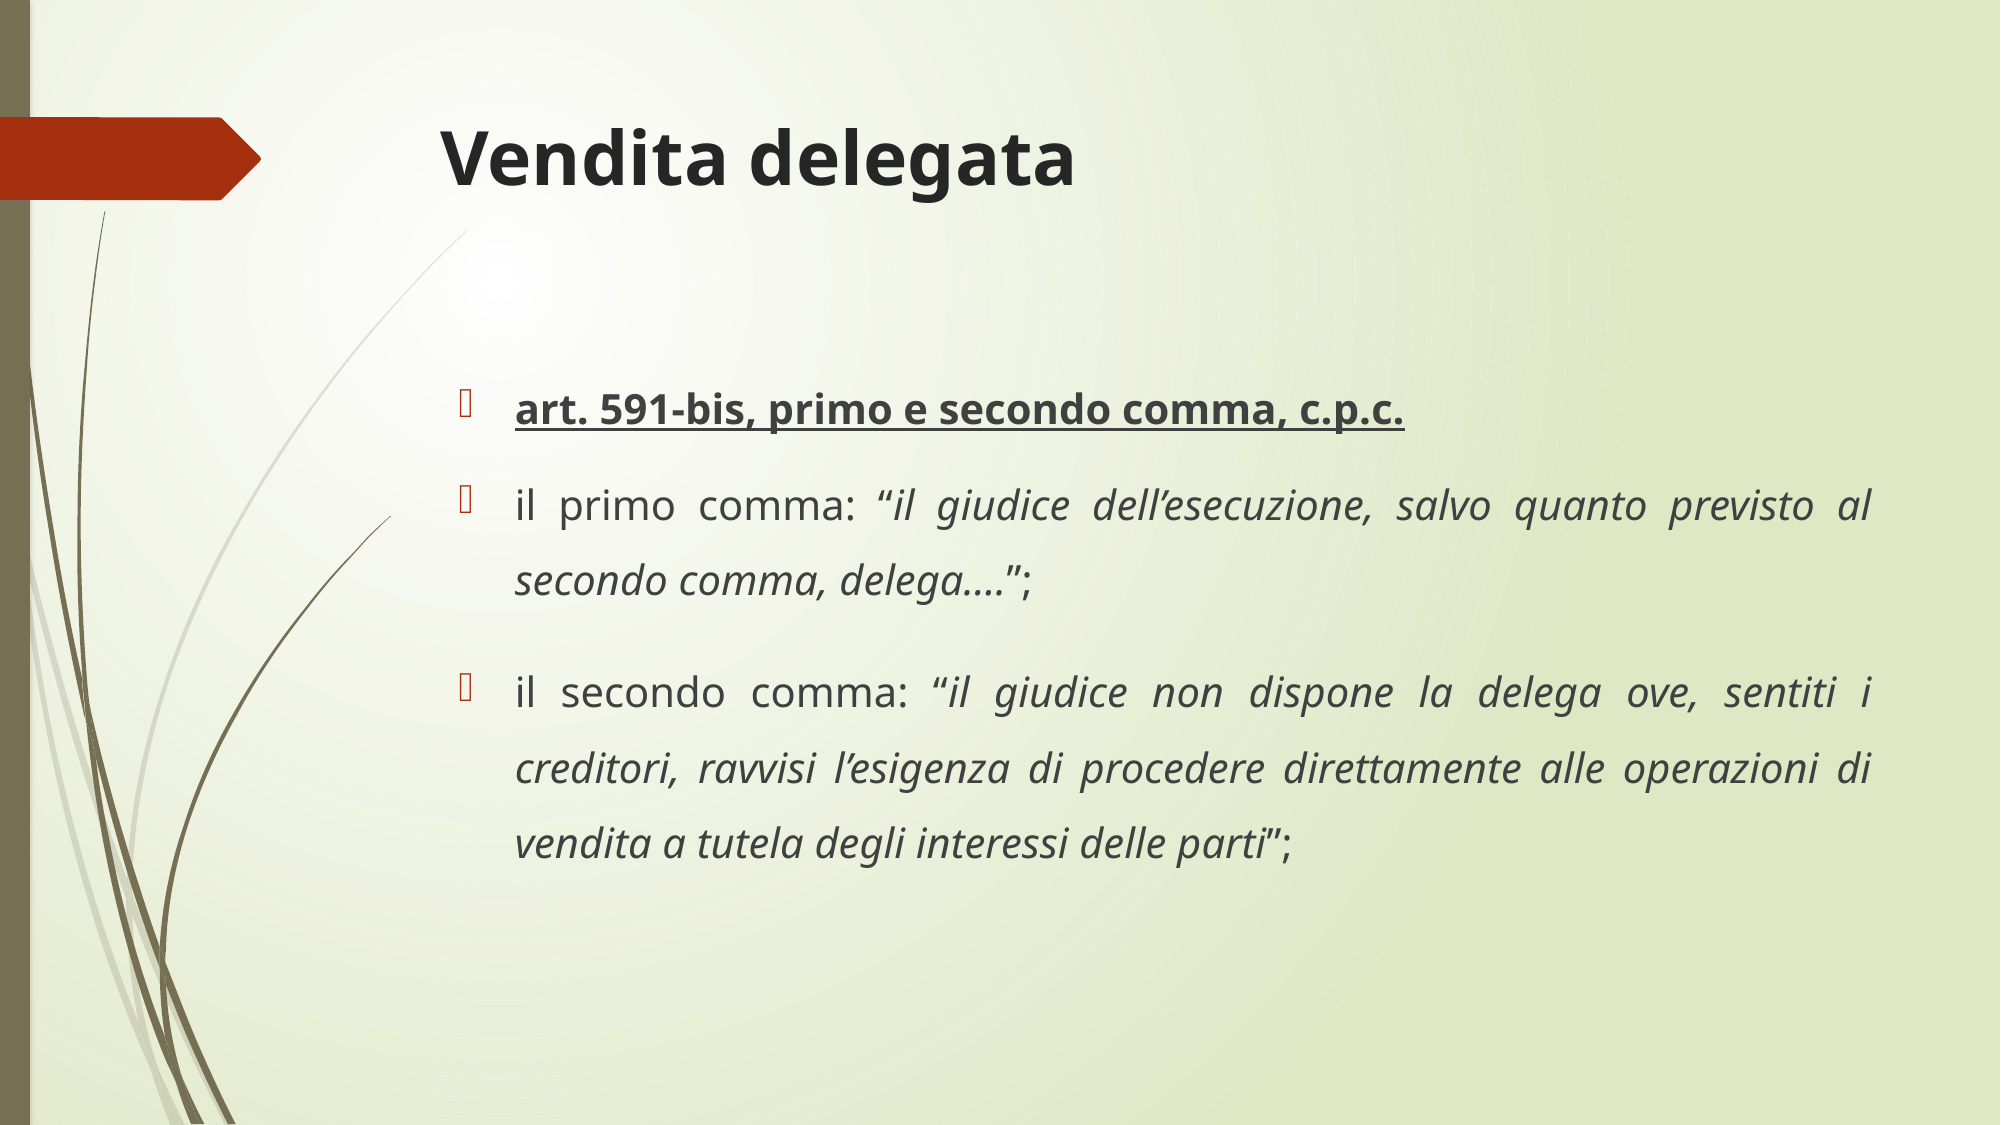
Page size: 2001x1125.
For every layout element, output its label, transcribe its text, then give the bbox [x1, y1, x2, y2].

title Vendita delegata [425, 102, 1888, 313]
list art. 591-bis, primo e secondo comma, c.p.c. il primo comma: “il giudice dell’esecuzione, salvo quanto previsto al secondo comma, delega….”; il secondo comma: “il giudice non dispone la delega ove, sentiti i creditori, ravvisi l’esigenza di procedere direttamente alle operazioni di vendita a tutela degli interessi delle parti”; [424, 350, 1888, 970]
